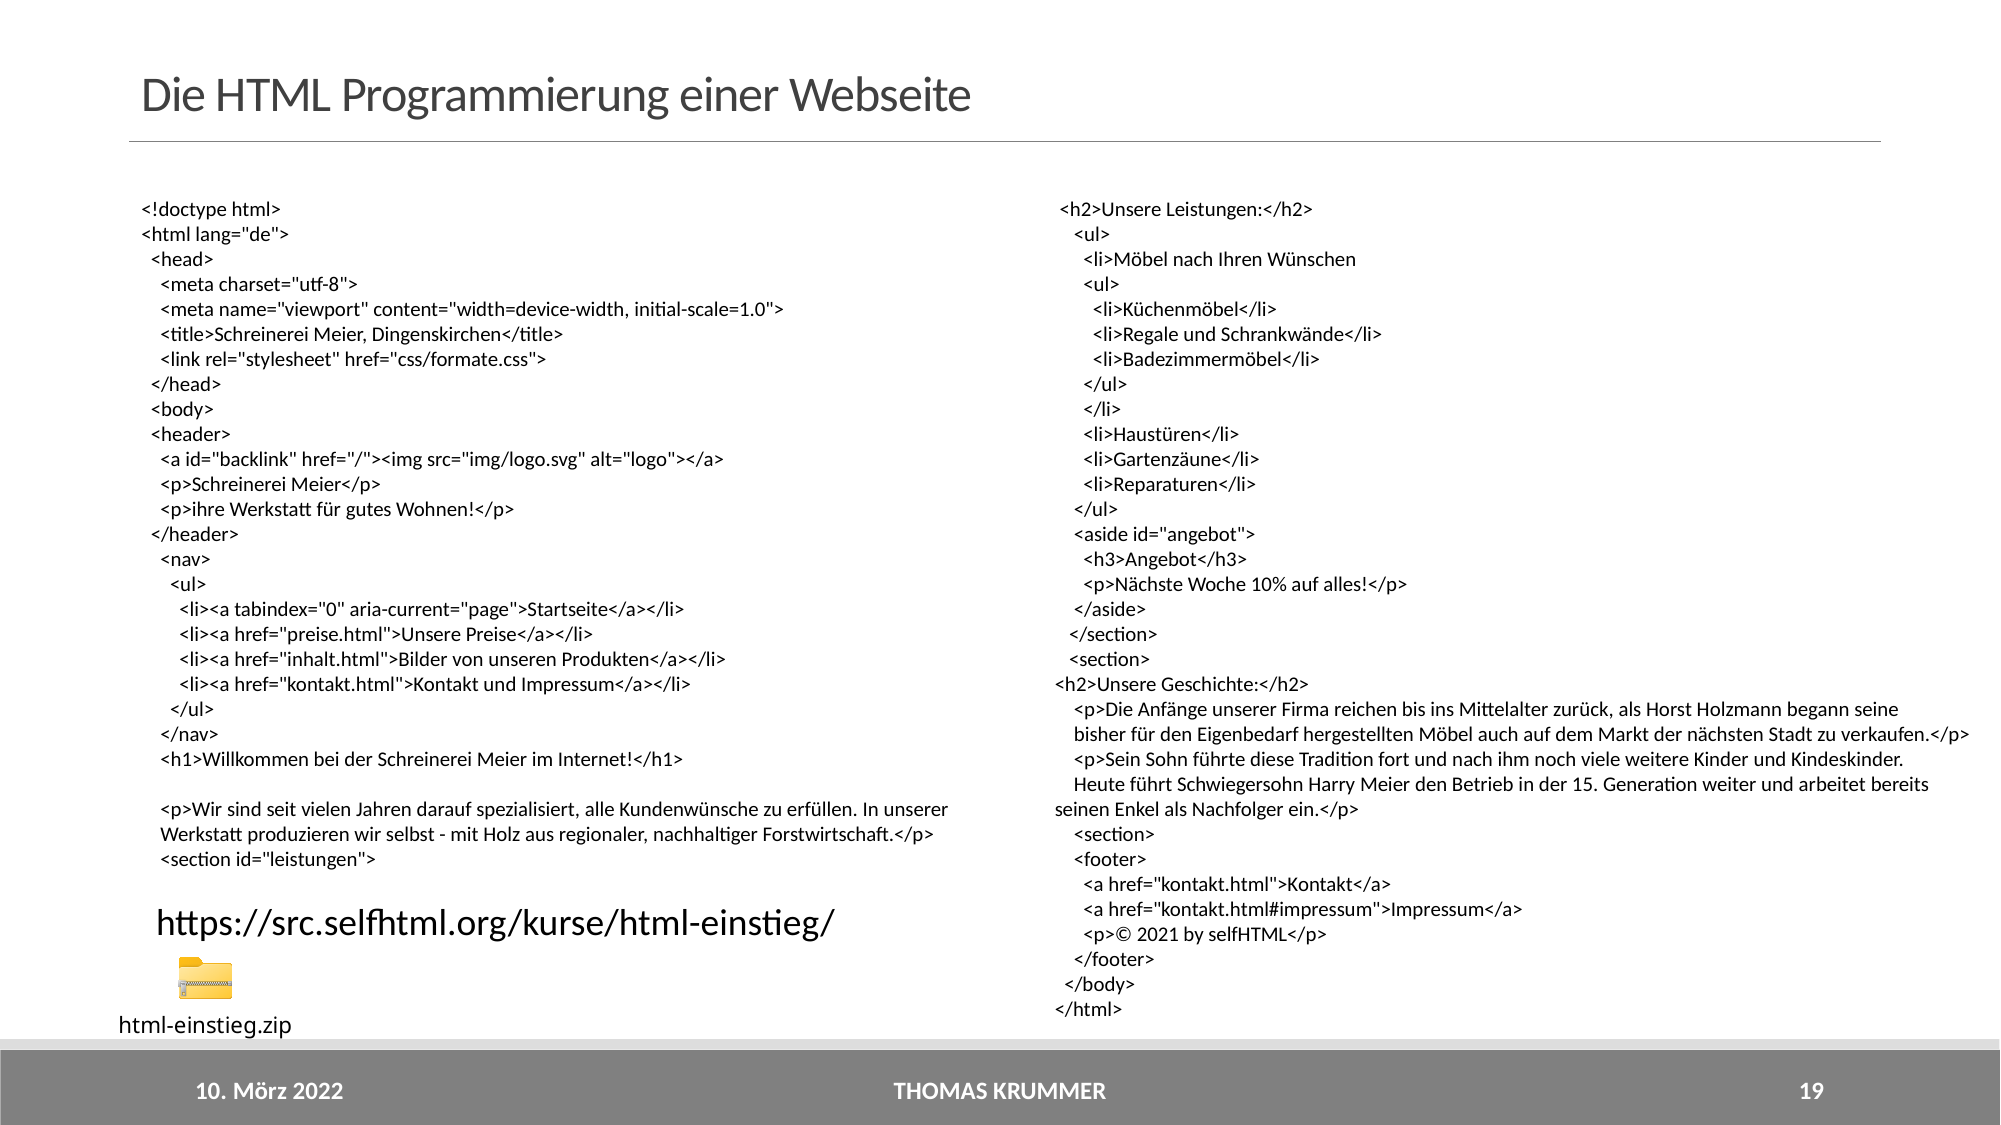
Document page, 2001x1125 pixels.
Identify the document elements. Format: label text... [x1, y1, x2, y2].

text_box https://src.selfhtml.org/kurse/html-einstieg/ [141, 890, 1142, 951]
footer Thomas krummer [604, 1059, 1396, 1120]
text_box <h2>Unsere Leistungen:</h2> <ul> <li>Möbel nach Ihren Wünschen <ul> <li>Küchenmöbel</li> <li>Regale und Schrankwände</li> <li>Badezimmermöbel</li> </ul> </li> <li>Haustüren</li> <li>Gartenzäune</li> <li>Reparaturen</li> </ul> <aside id="angebot"> <h3>Angebot</h3> <p>Nächste Woche 10% auf alles!</p> </aside> </section> <section> <h2>Unsere Geschichte:</h2> <p>Die Anfänge unserer Firma reichen bis ins Mittelalter zurück, als Horst Holzmann begann seine bisher für den Eigenbedarf hergestellten Möbel auch auf dem Markt der nächsten Stadt zu verkaufen.</p> <p>Sein Sohn führte diese Tradition fort und nach ihm noch viele weitere Kinder und Kindeskinder. Heute führt Schwiegersohn Harry Meier den Betrieb in der 15. Generation weiter und arbeitet bereits seinen Enkel als Nachfolger ein.</p> <section> <footer> <a href="kontakt.html">Kontakt</a> <a href="kontakt.html#impressum">Impressum</a> <p>© 2021 by selfHTML</p> </footer> </body> </html> [1040, 188, 2000, 1028]
slide_number 19 [1624, 1059, 1840, 1120]
slide_number 10. Mörz 2022 [180, 1059, 586, 1120]
title Die HTML Programmierung einer Webseite [126, 45, 1840, 130]
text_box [101, 948, 310, 1051]
text_box <!doctype html> <html lang="de"> <head> <meta charset="utf-8"> <meta name="viewport" content="width=device-width, initial-scale=1.0"> <title>Schreinerei Meier, Dingenskirchen</title> <link rel="stylesheet" href="css/formate.css"> </head> <body> <header> <a id="backlink" href="/"><img src="img/logo.svg" alt="logo"></a> <p>Schreinerei Meier</p> <p>ihre Werkstatt für gutes Wohnen!</p> </header> <nav> <ul> <li><a tabindex="0" aria-current="page">Startseite</a></li> <li><a href="preise.html">Unsere Preise</a></li> <li><a href="inhalt.html">Bilder von unseren Produkten</a></li> <li><a href="kontakt.html">Kontakt und Impressum</a></li> </ul> </nav> <h1>Willkommen bei der Schreinerei Meier im Internet!</h1> <p>Wir sind seit vielen Jahren darauf spezialisiert, alle Kundenwünsche zu erfüllen. In unserer Werkstatt produzieren wir selbst - mit Holz aus regionaler, nachhaltiger Forstwirtschaft.</p> <section id="leistungen"> [126, 188, 975, 923]
